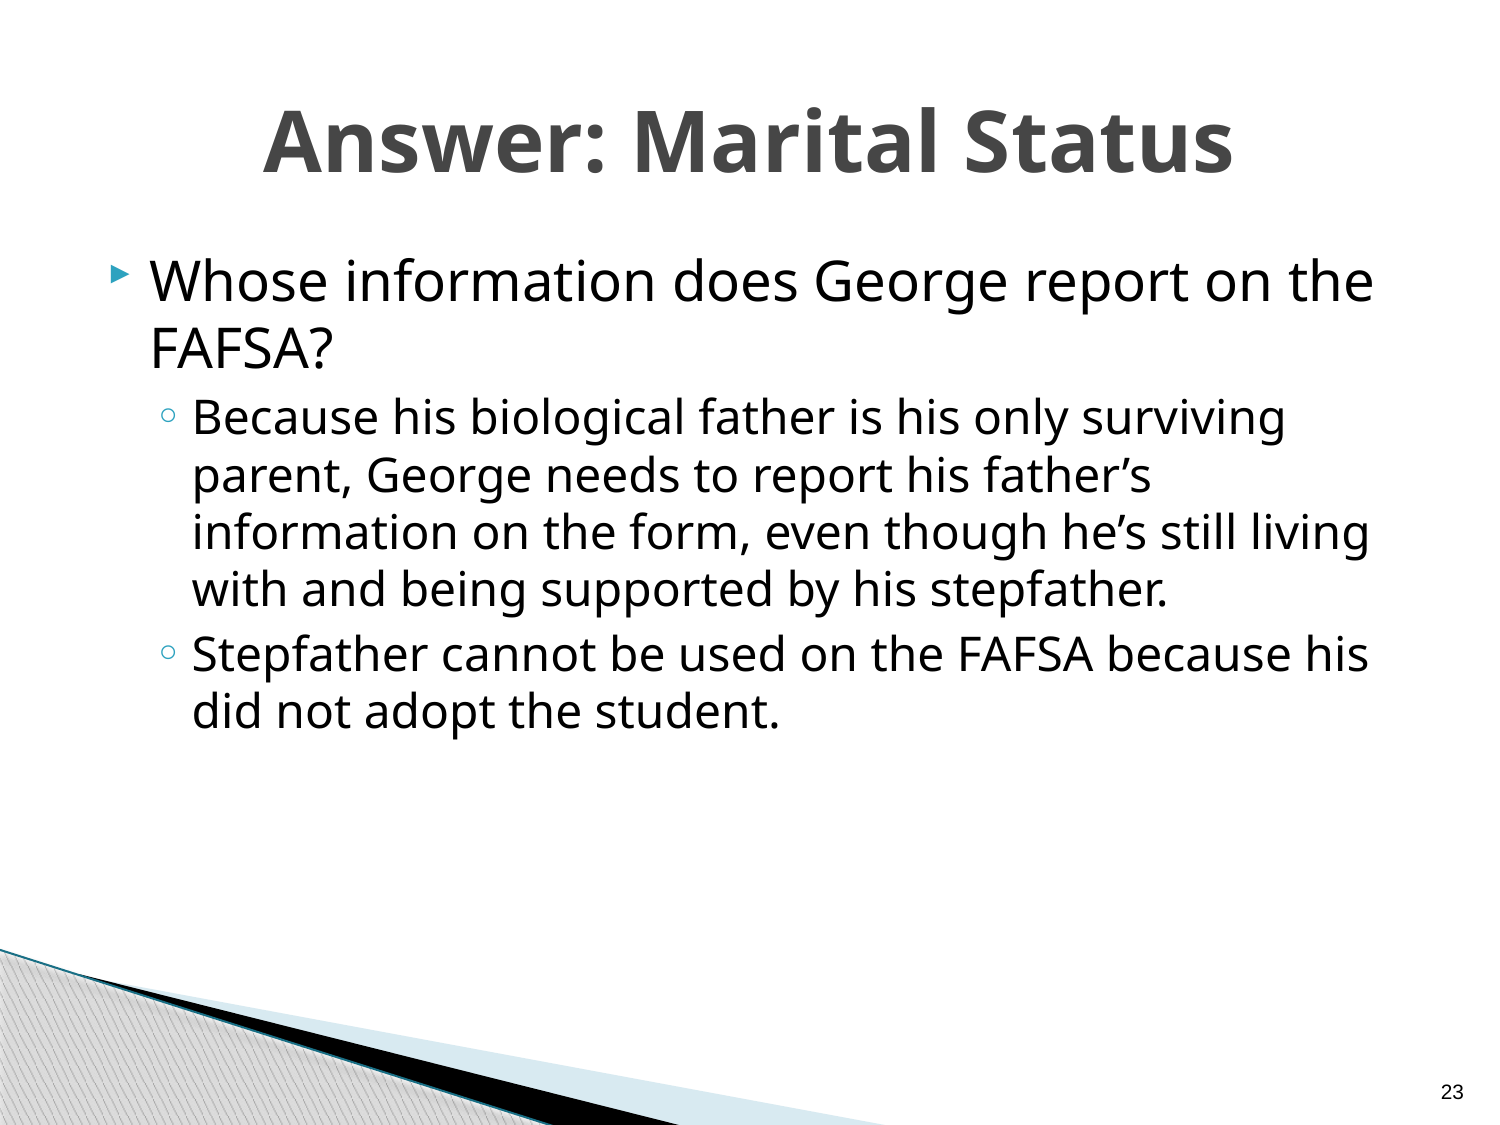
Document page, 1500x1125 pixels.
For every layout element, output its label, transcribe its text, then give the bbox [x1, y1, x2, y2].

list Whose information does George report on the FAFSA? Because his biological father is his only surviving parent, George needs to report his father’s information on the form, even though he’s still living with and being supported by his stepfather. Stepfather cannot be used on the FAFSA because his did not adopt the student. [75, 237, 1425, 980]
title Answer: Marital Status [75, 45, 1425, 233]
slide_number 23 [1418, 1051, 1479, 1112]
